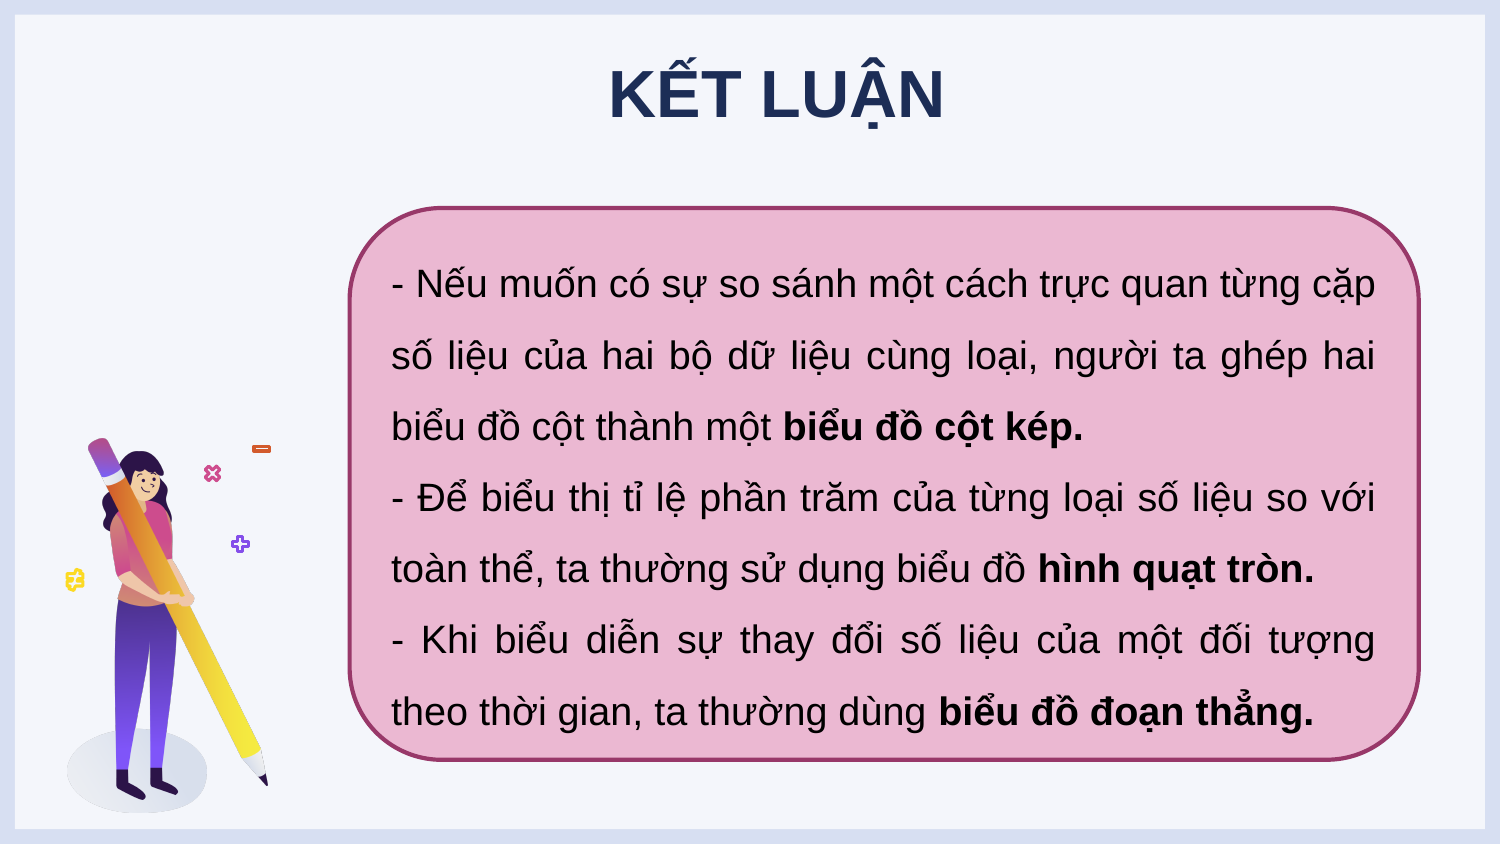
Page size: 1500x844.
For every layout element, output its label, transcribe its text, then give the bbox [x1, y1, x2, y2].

text_box KẾT LUẬN [593, 43, 961, 139]
text_box - Nếu muốn có sự so sánh một cách trực quan từng cặp số liệu của hai bộ dữ liệu cùng loại, người ta ghép hai biểu đồ cột thành một biểu đồ cột kép. - Để biểu thị tỉ lệ phần trăm của từng loại số liệu so với toàn thể, ta thường sử dụng biểu đồ hình quạt tròn. - Khi biểu diễn sự thay đổi số liệu của một đối tượng theo thời gian, ta thường dùng biểu đồ đoạn thẳng. [347, 205, 1421, 762]
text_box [64, 437, 273, 813]
